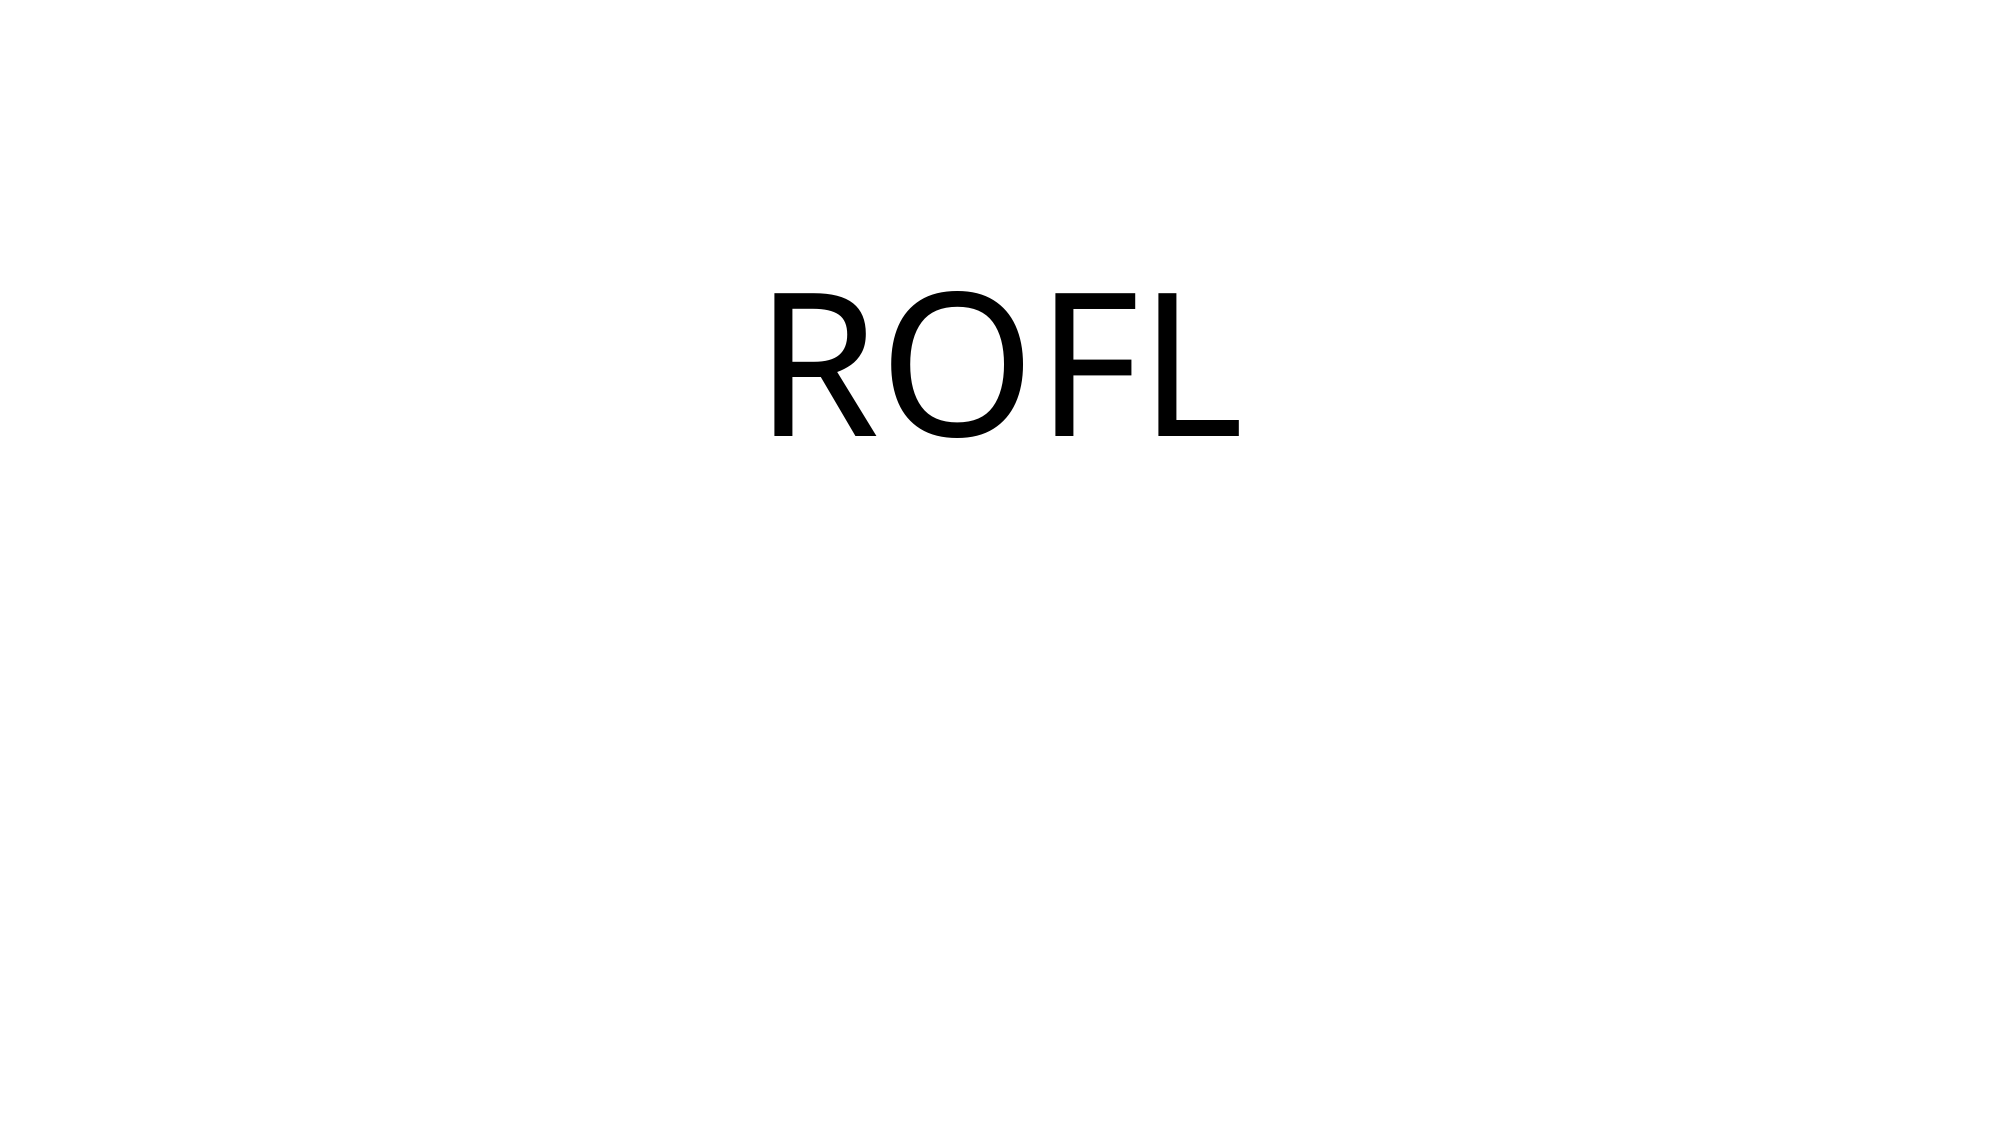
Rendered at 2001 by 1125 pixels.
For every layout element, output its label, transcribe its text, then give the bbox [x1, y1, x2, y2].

title ROFL [137, 59, 1863, 683]
